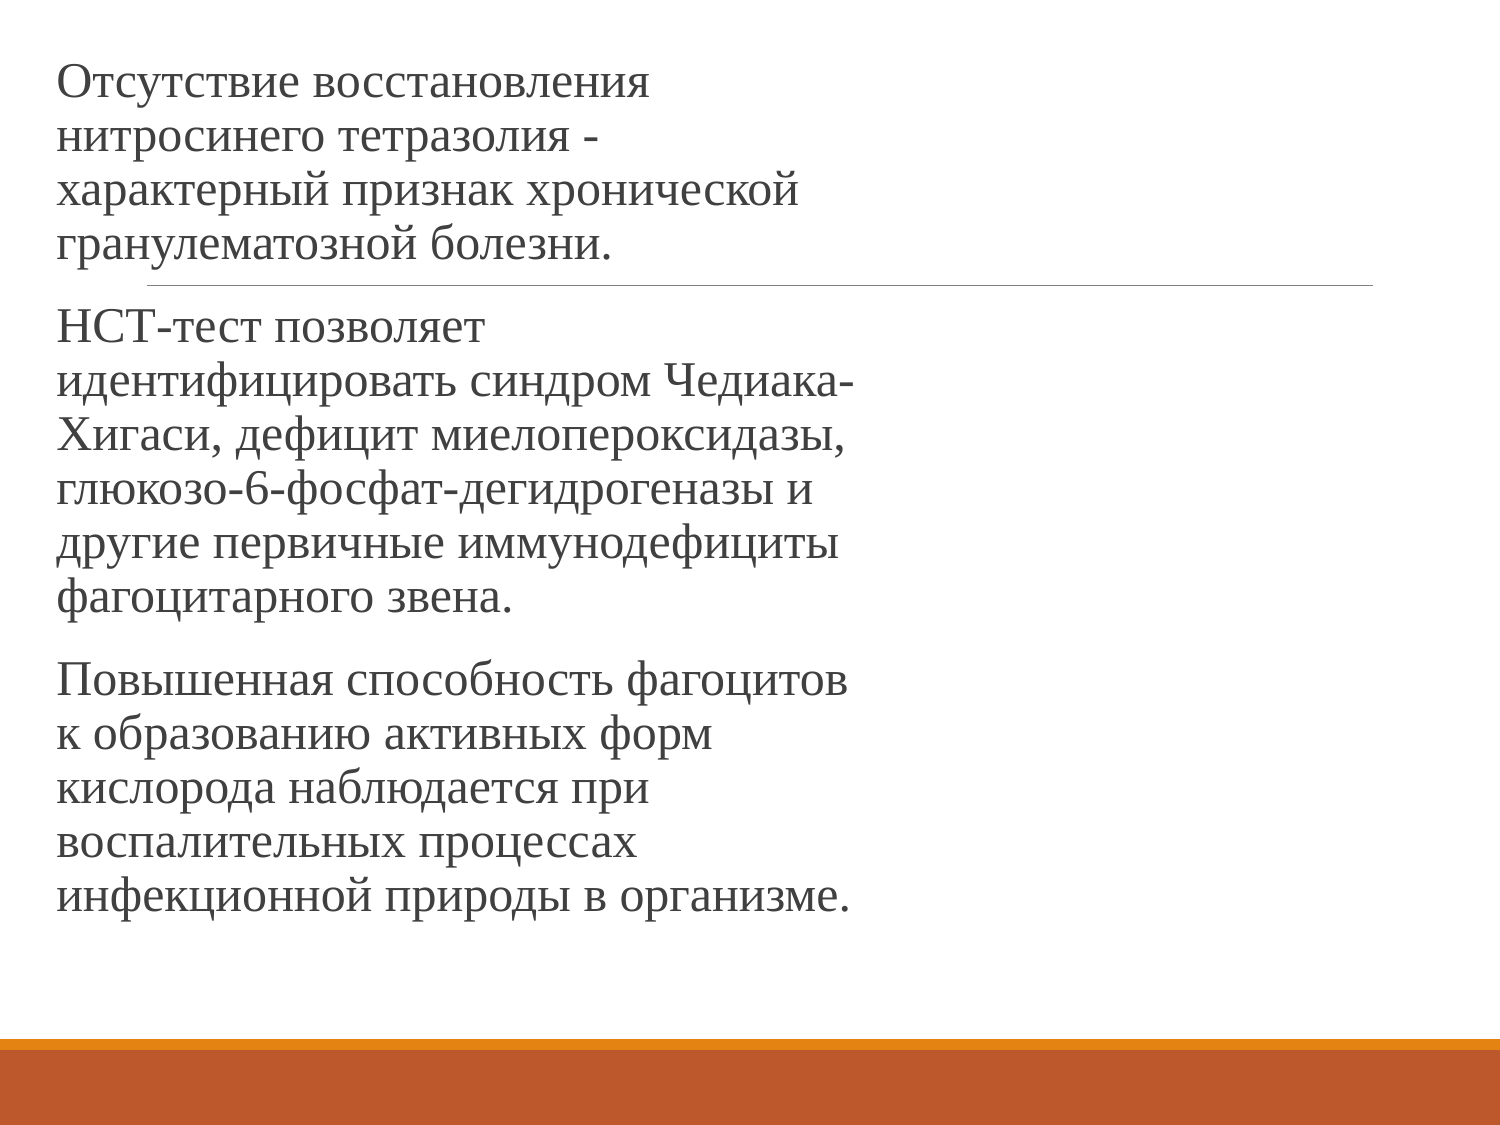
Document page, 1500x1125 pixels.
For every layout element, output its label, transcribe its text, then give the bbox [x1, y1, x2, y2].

list Отсутствие восстановления нитросинего тетразолия - характерный признак хронической гранулематозной болезни. НСТ-тест позволяет идентифицировать синдром Чедиака-Хигаси, дефицит миелопероксидазы, глюкозо-6-фосфат-дегидрогеназы и другие первичные иммунодефициты фагоцитарного звена. Повышенная способность фагоцитов к образованию активных форм кислорода наблюдается при воспалительных процессах инфекционной природы в организме. [41, 47, 880, 963]
